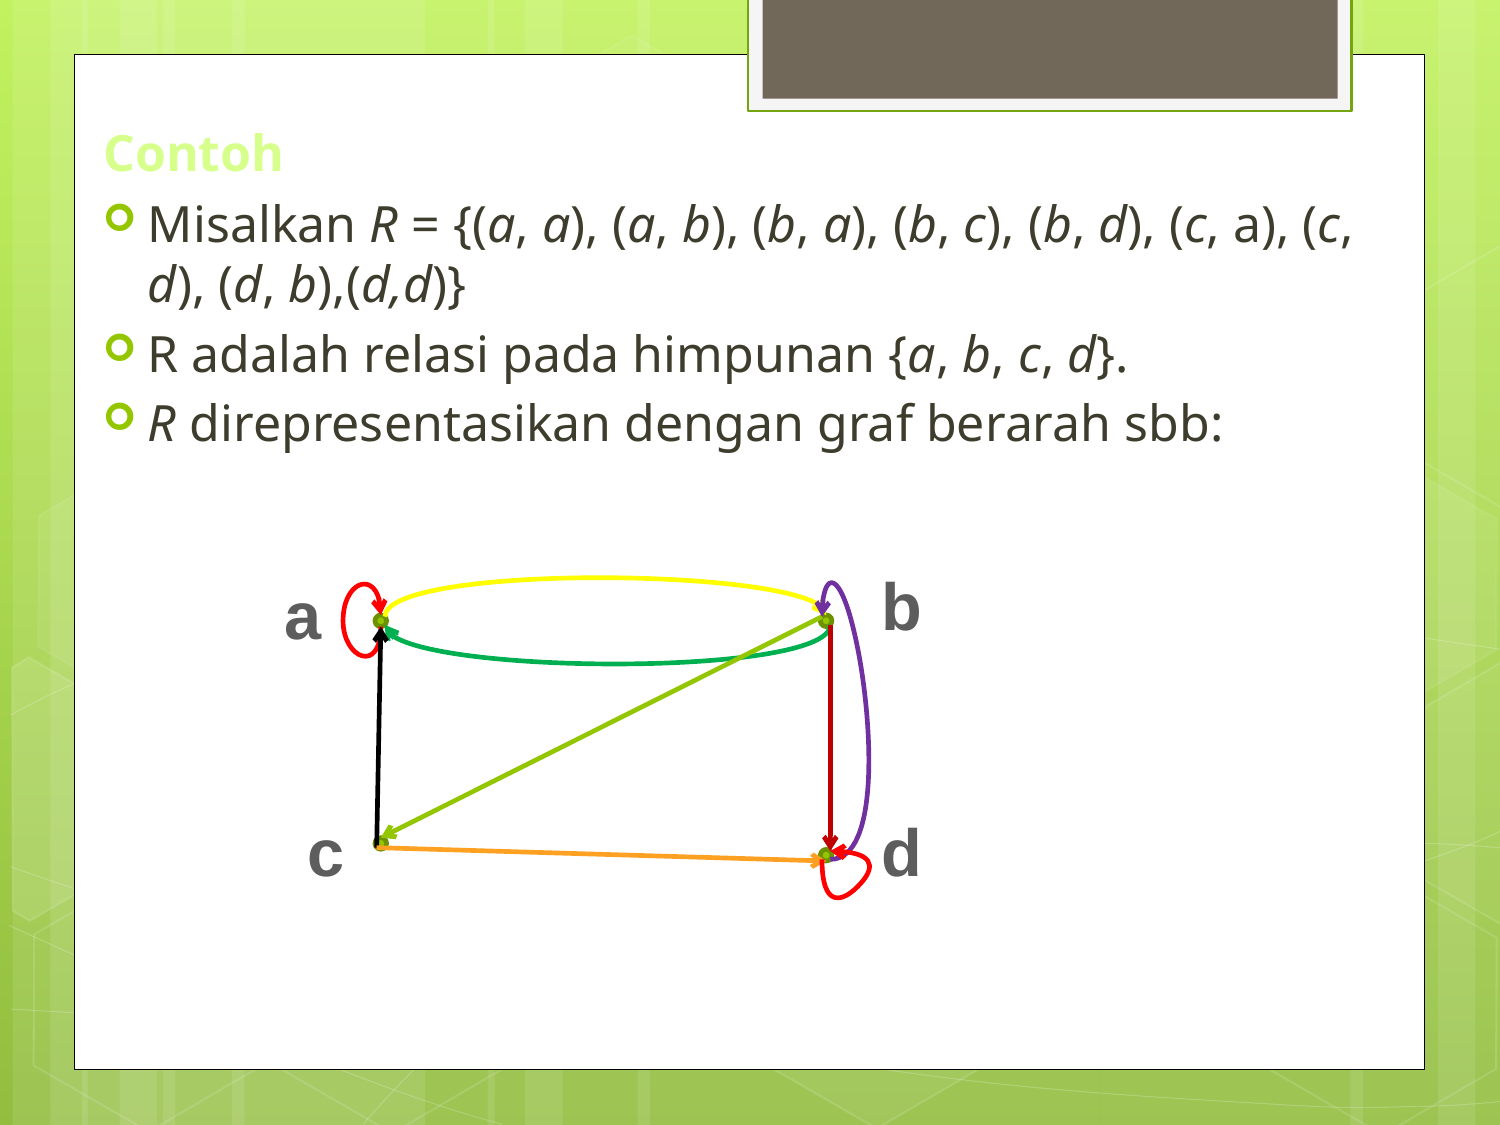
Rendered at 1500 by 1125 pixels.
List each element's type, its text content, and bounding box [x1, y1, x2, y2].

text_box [269, 556, 927, 899]
list Misalkan R = {(a, a), (a, b), (b, a), (b, c), (b, d), (c, a), (c, d), (d, b),(d,d)} R adalah relasi pada himpunan {a, b, c, d}. R direpresentasikan dengan graf berarah sbb: [76, 184, 1427, 602]
title Contoh [88, 113, 1241, 184]
